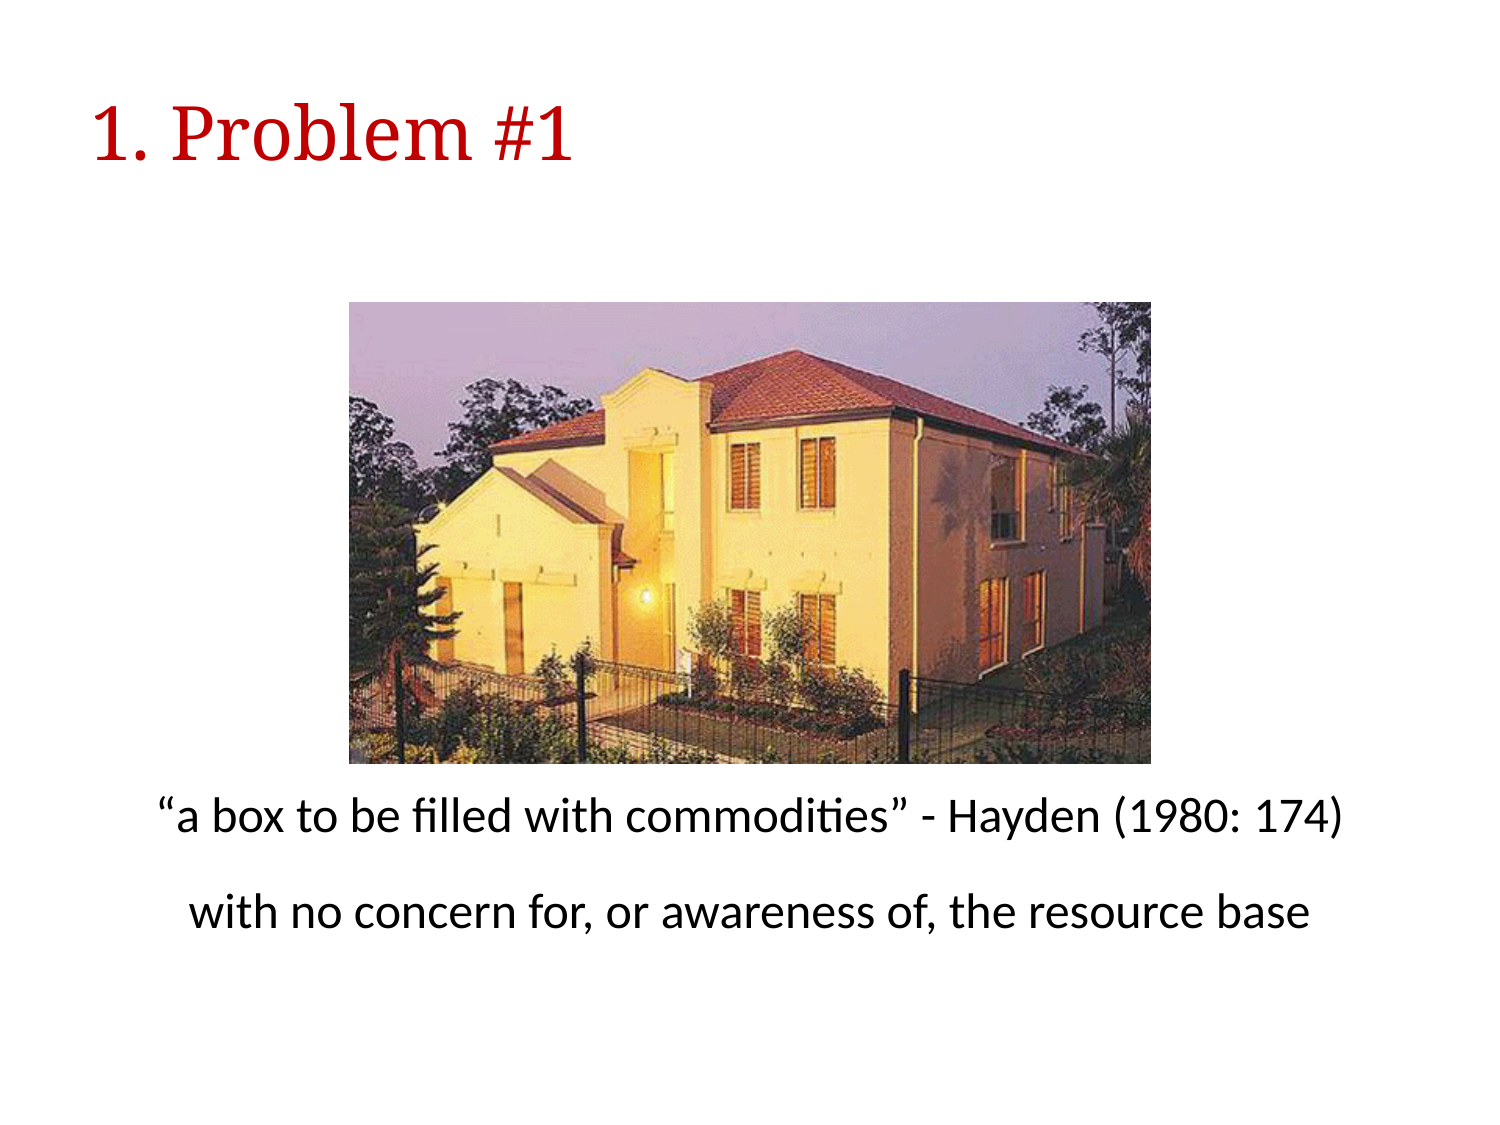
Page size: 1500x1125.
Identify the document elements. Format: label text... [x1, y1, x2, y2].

title 1. Problem #1 [75, 42, 1425, 231]
picture [349, 302, 1151, 764]
list “a box to be filled with commodities” - Hayden (1980: 174) with no concern for, or awareness of, the resource base [75, 786, 1425, 965]
